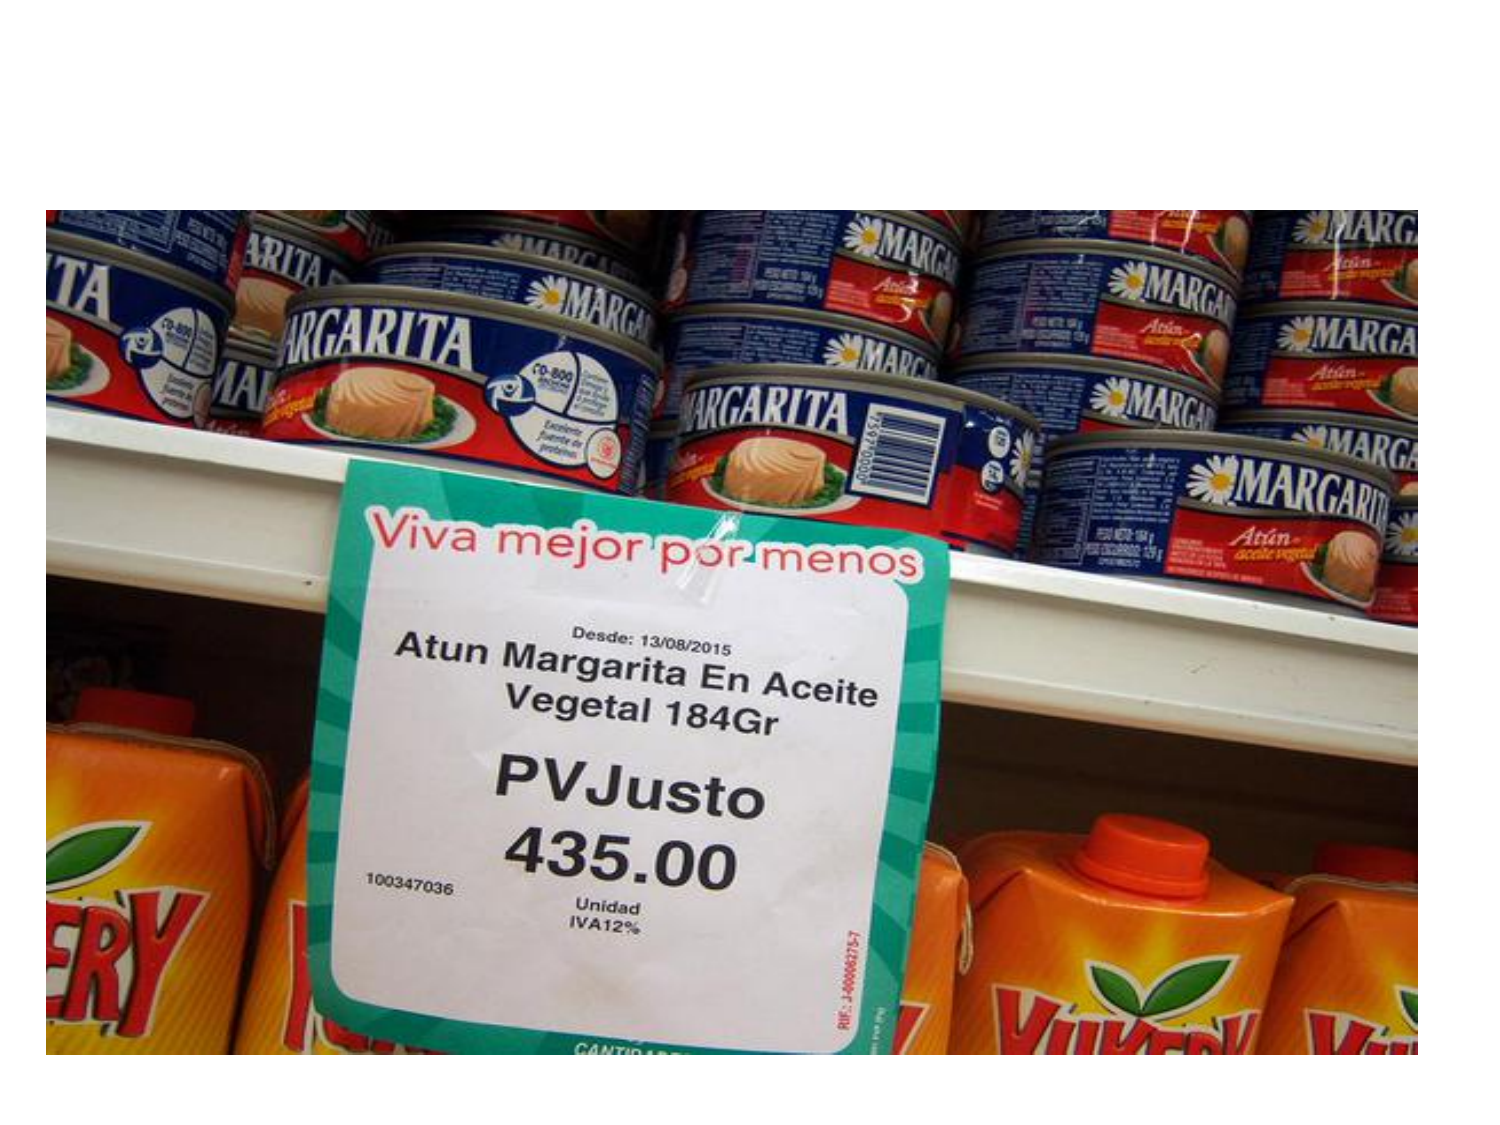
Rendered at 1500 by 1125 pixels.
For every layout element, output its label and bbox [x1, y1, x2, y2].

picture [46, 210, 1419, 1055]
